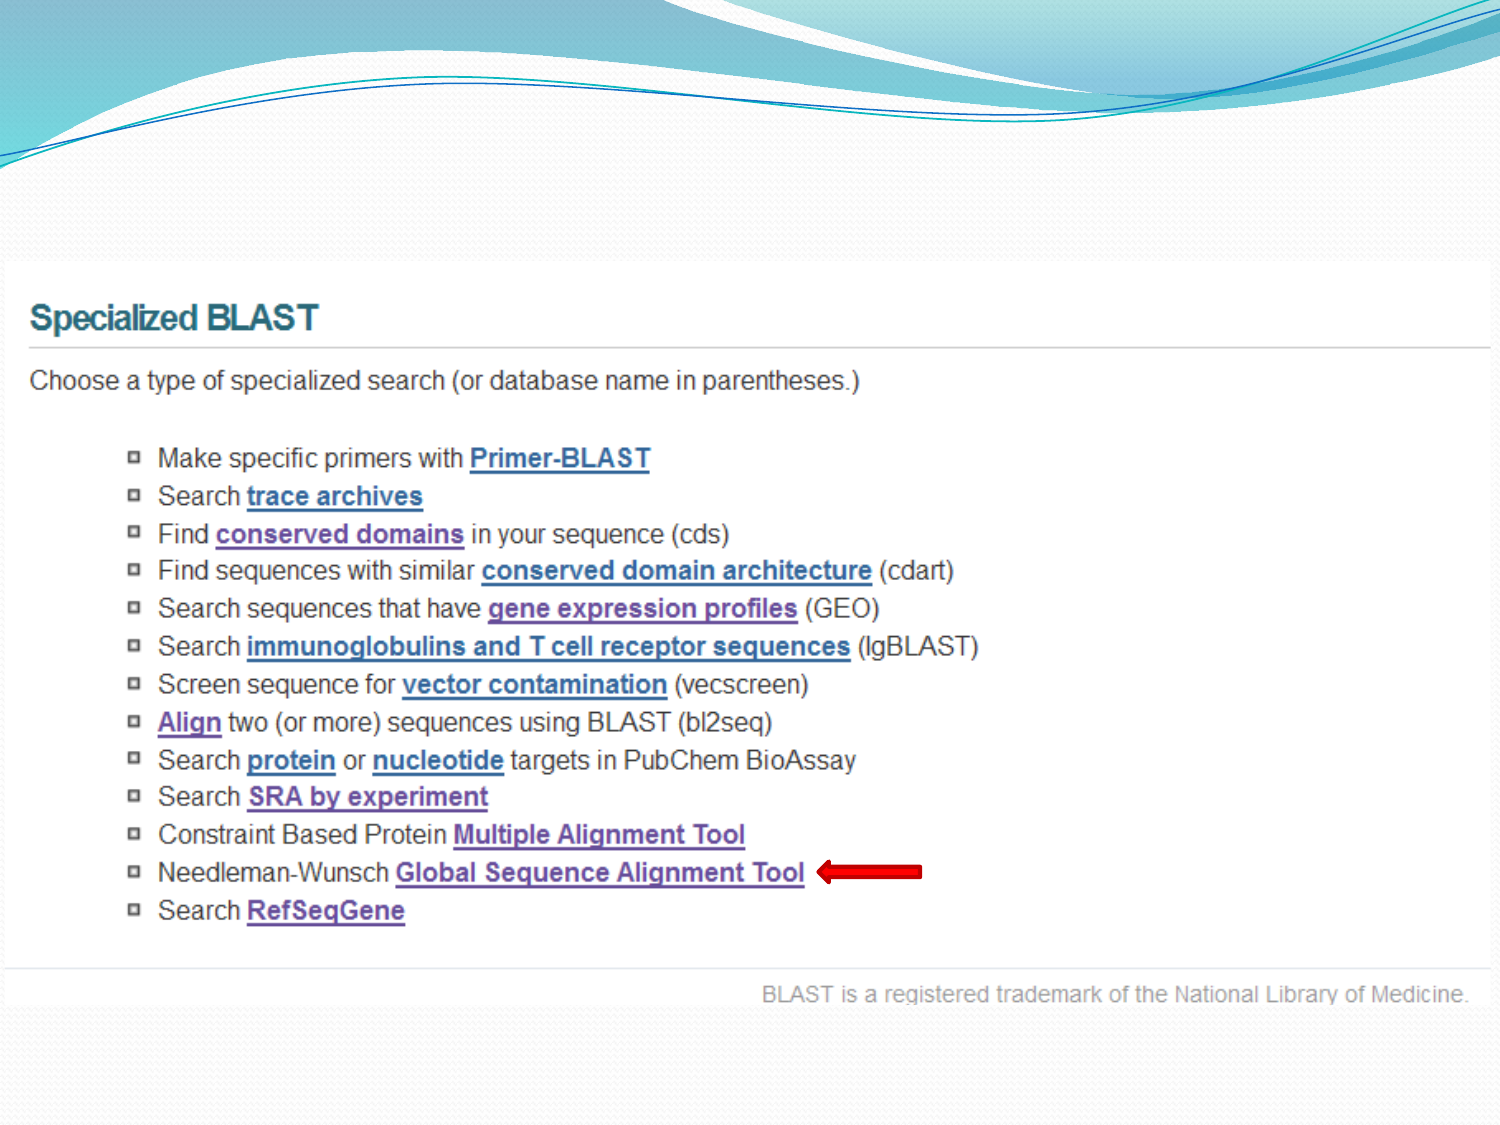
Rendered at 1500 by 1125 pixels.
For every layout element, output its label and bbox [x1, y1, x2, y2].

picture [4, 261, 1491, 1006]
